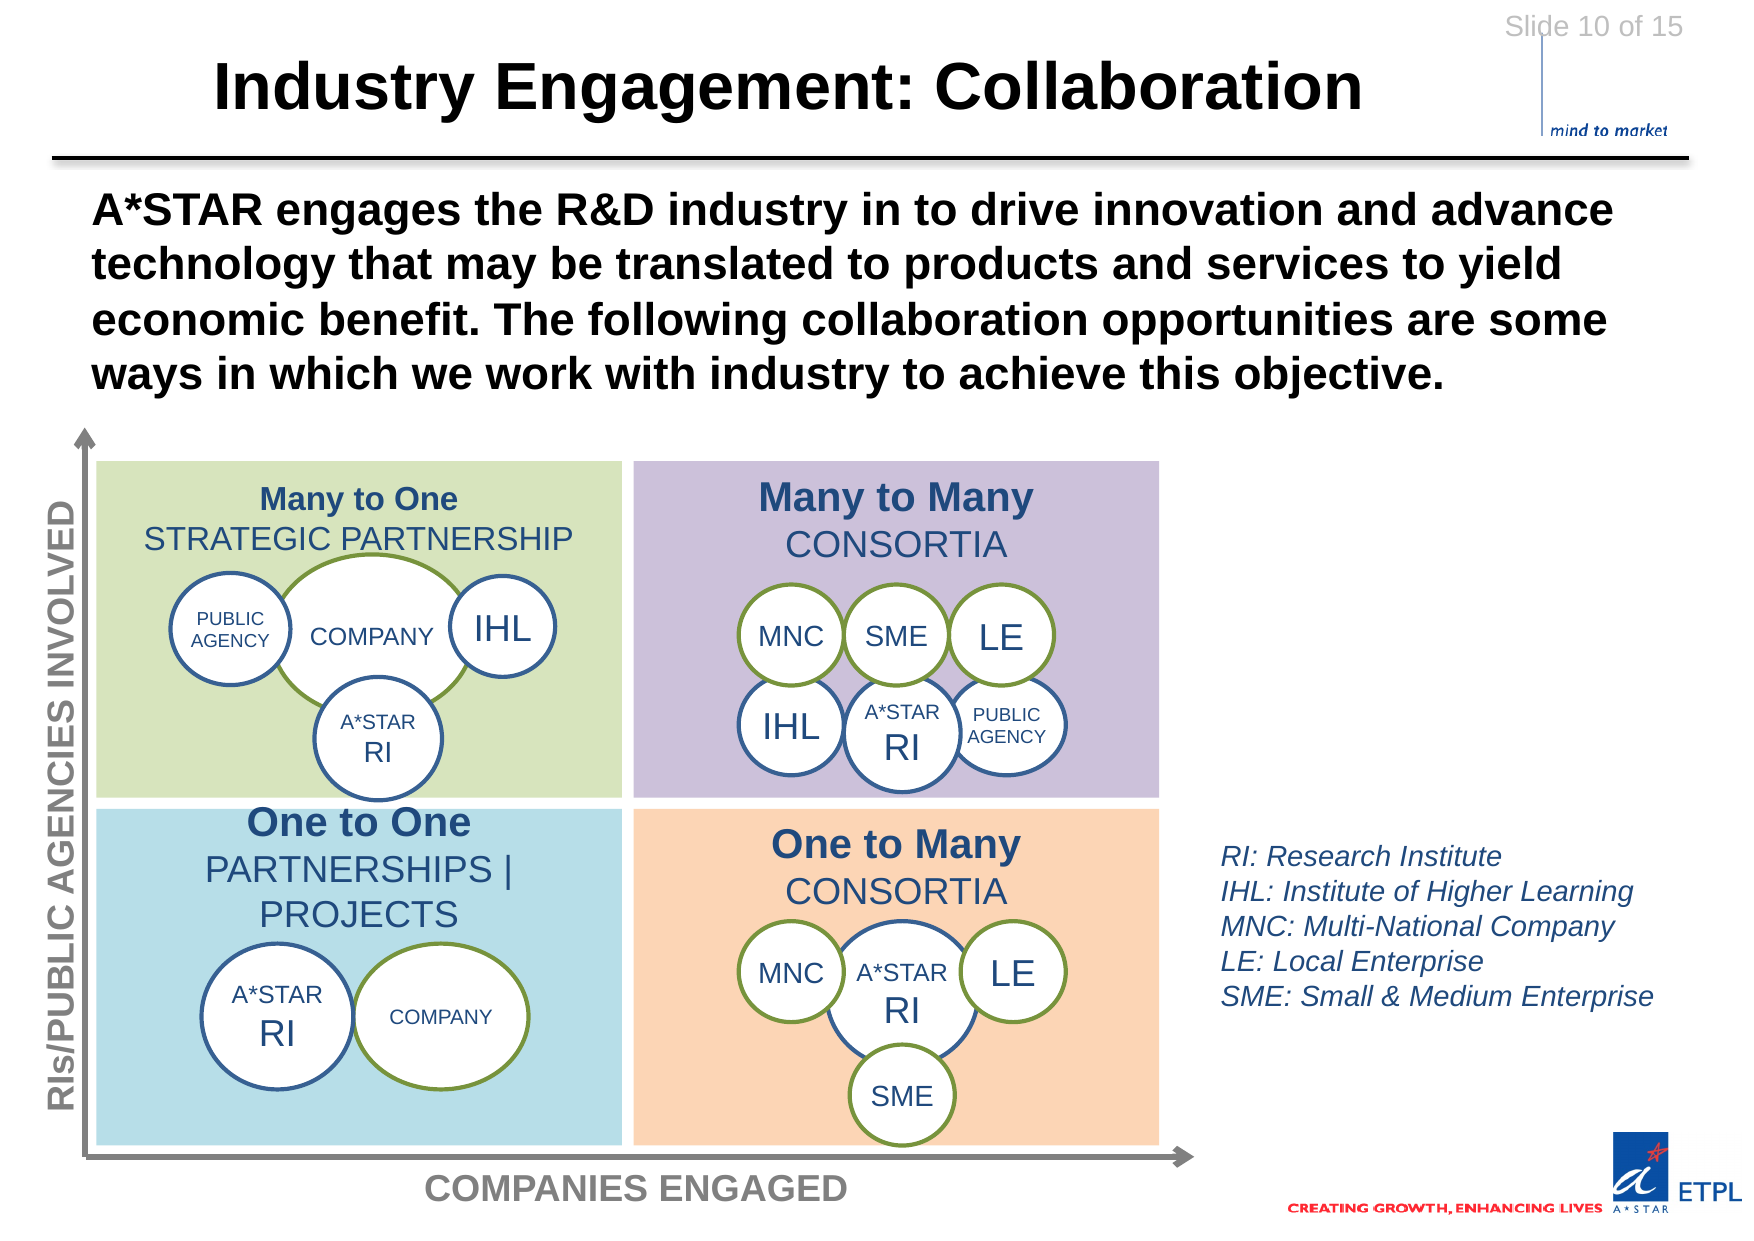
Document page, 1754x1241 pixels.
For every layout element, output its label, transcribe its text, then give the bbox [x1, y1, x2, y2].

picture [1251, 1132, 1742, 1229]
text_box A*STAR engages the R&D industry in to drive innovation and advance technology that may be translated to products and services to yield economic benefit. The following collaboration opportunities are some ways in which we work with industry to achieve this objective. [76, 171, 1715, 407]
picture [1541, 32, 1667, 136]
text_box RI: Research Institute IHL: Institute of Higher Learning MNC: Multi-National Company LE: Local Enterprise SME: Small & Medium Enterprise [1205, 830, 1715, 1020]
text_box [28, 427, 1195, 1209]
title Industry Engagement: Collaboration [51, 20, 1527, 146]
